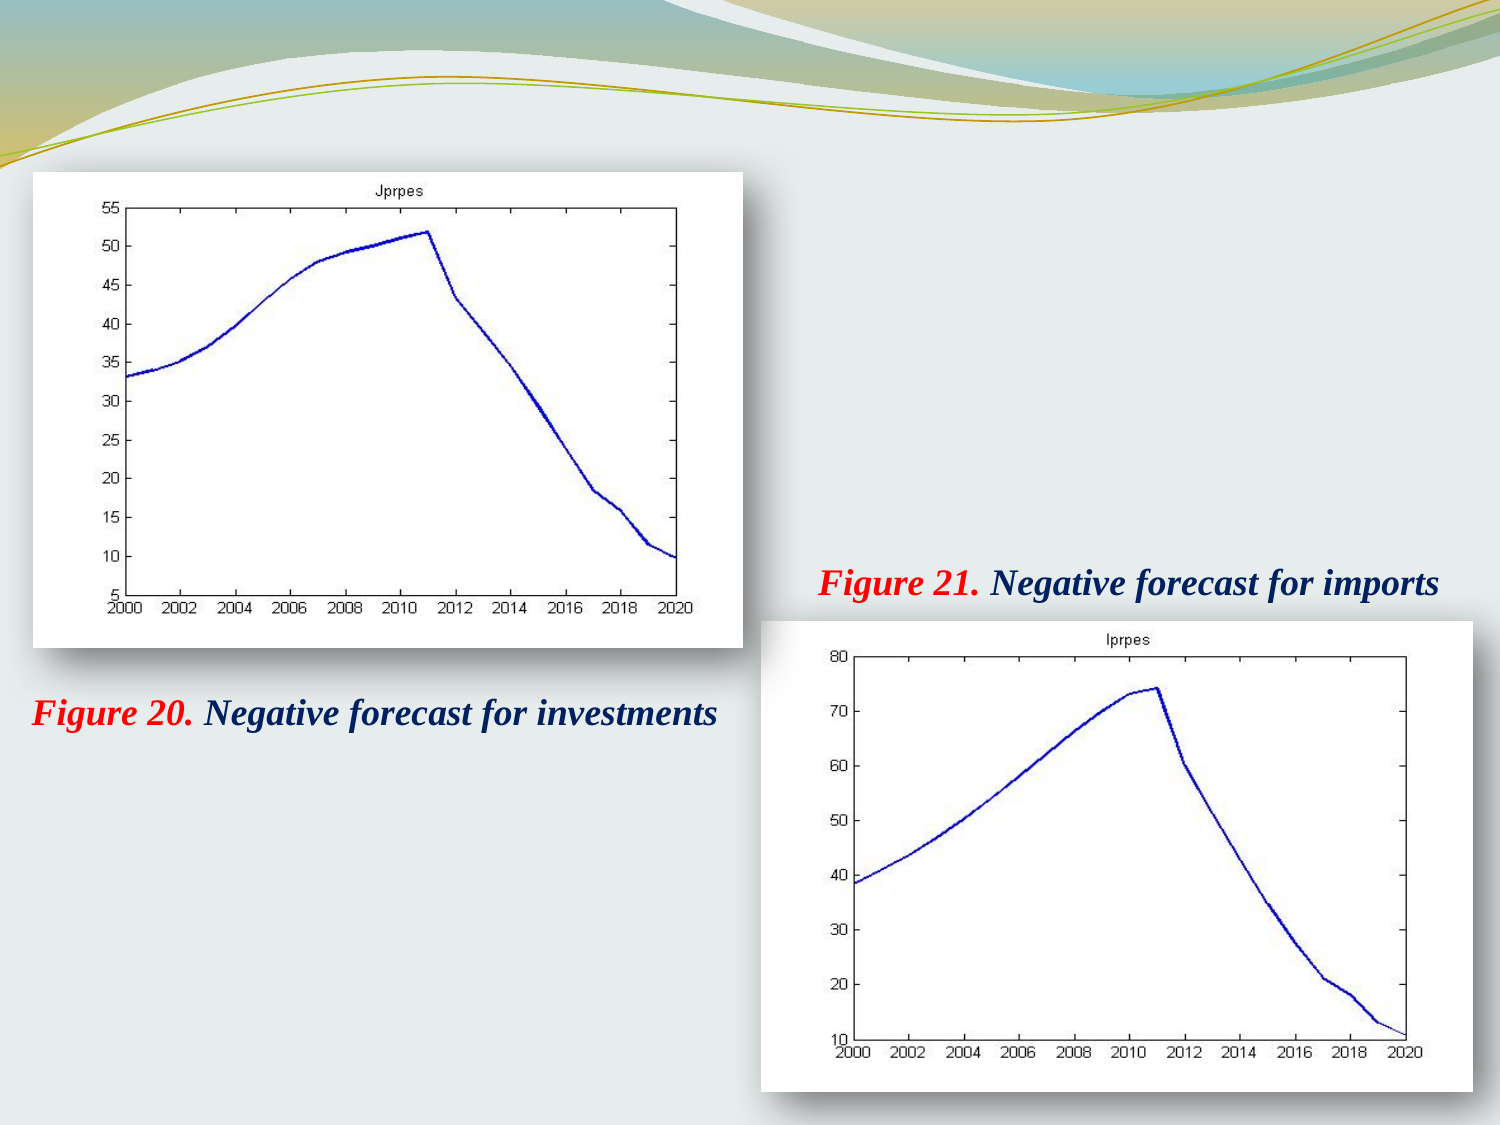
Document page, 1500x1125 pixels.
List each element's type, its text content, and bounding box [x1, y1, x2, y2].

text_box Figure 21. Negative forecast for imports [797, 550, 1471, 611]
text_box Figure 20. Negative forecast for investments [16, 680, 754, 741]
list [761, 621, 1474, 1092]
picture [33, 172, 743, 649]
